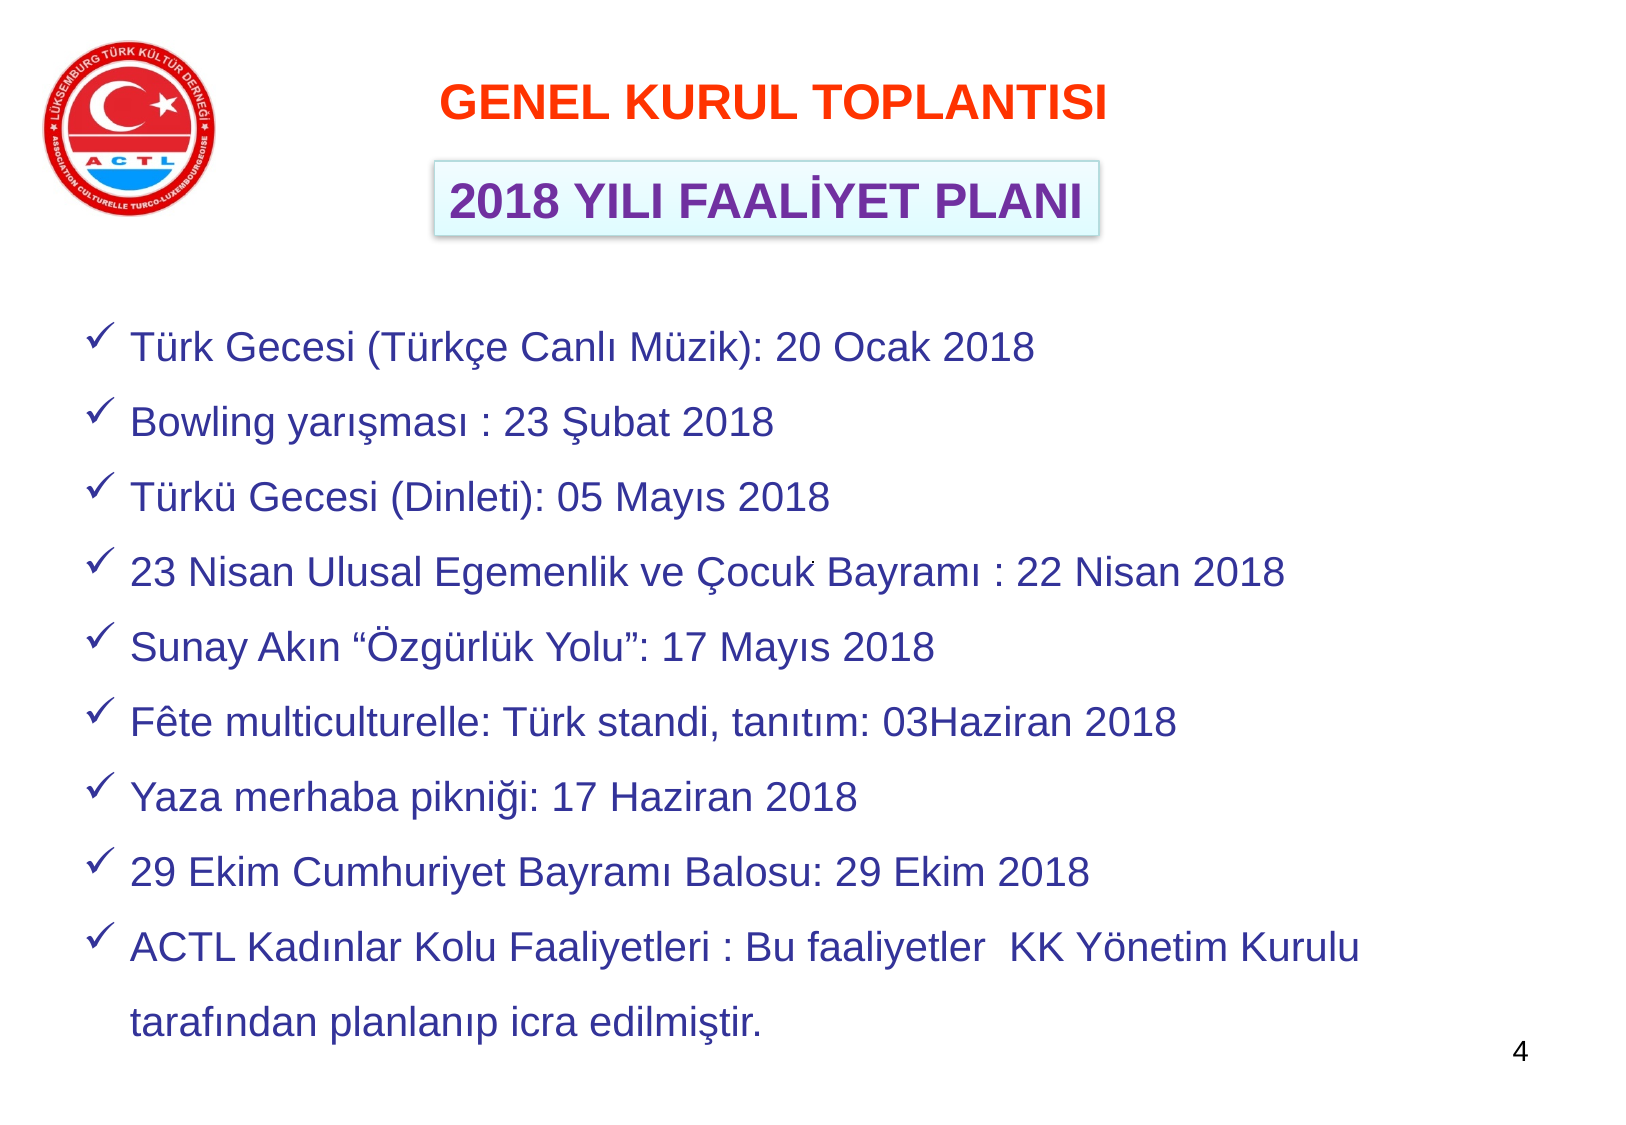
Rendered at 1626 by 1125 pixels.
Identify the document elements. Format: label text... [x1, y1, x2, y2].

picture [42, 40, 216, 217]
text_box Türk Gecesi (Türkçe Canlı Müzik): 20 Ocak 2018 Bowling yarışması : 23 Şubat 2018 Türkü Gecesi (Dinleti): 05 Mayıs 2018 23 Nisan Ulusal Egemenlik ve Çocuk Bayramı : 22 Nisan 2018 Sunay Akın “Özgürlük Yolu”: 17 Mayıs 2018 Fête multiculturelle: Türk standi, tanıtım: 03Haziran 2018 Yaza merhaba pikniği: 17 Haziran 2018 29 Ekim Cumhuriyet Bayramı Balosu: 29 Ekim 2018 ACTL Kadınlar Kolu Faaliyetleri : Bu faaliyetler KK Yönetim Kurulu tarafından planlanıp icra edilmiştir. [68, 287, 1569, 1053]
slide_number 4 [1164, 1024, 1544, 1103]
text_box GENEL KURUL TOPLANTISI [220, 62, 1545, 138]
text_box 2018 YILI FAALİYET PLANI [434, 160, 1100, 236]
